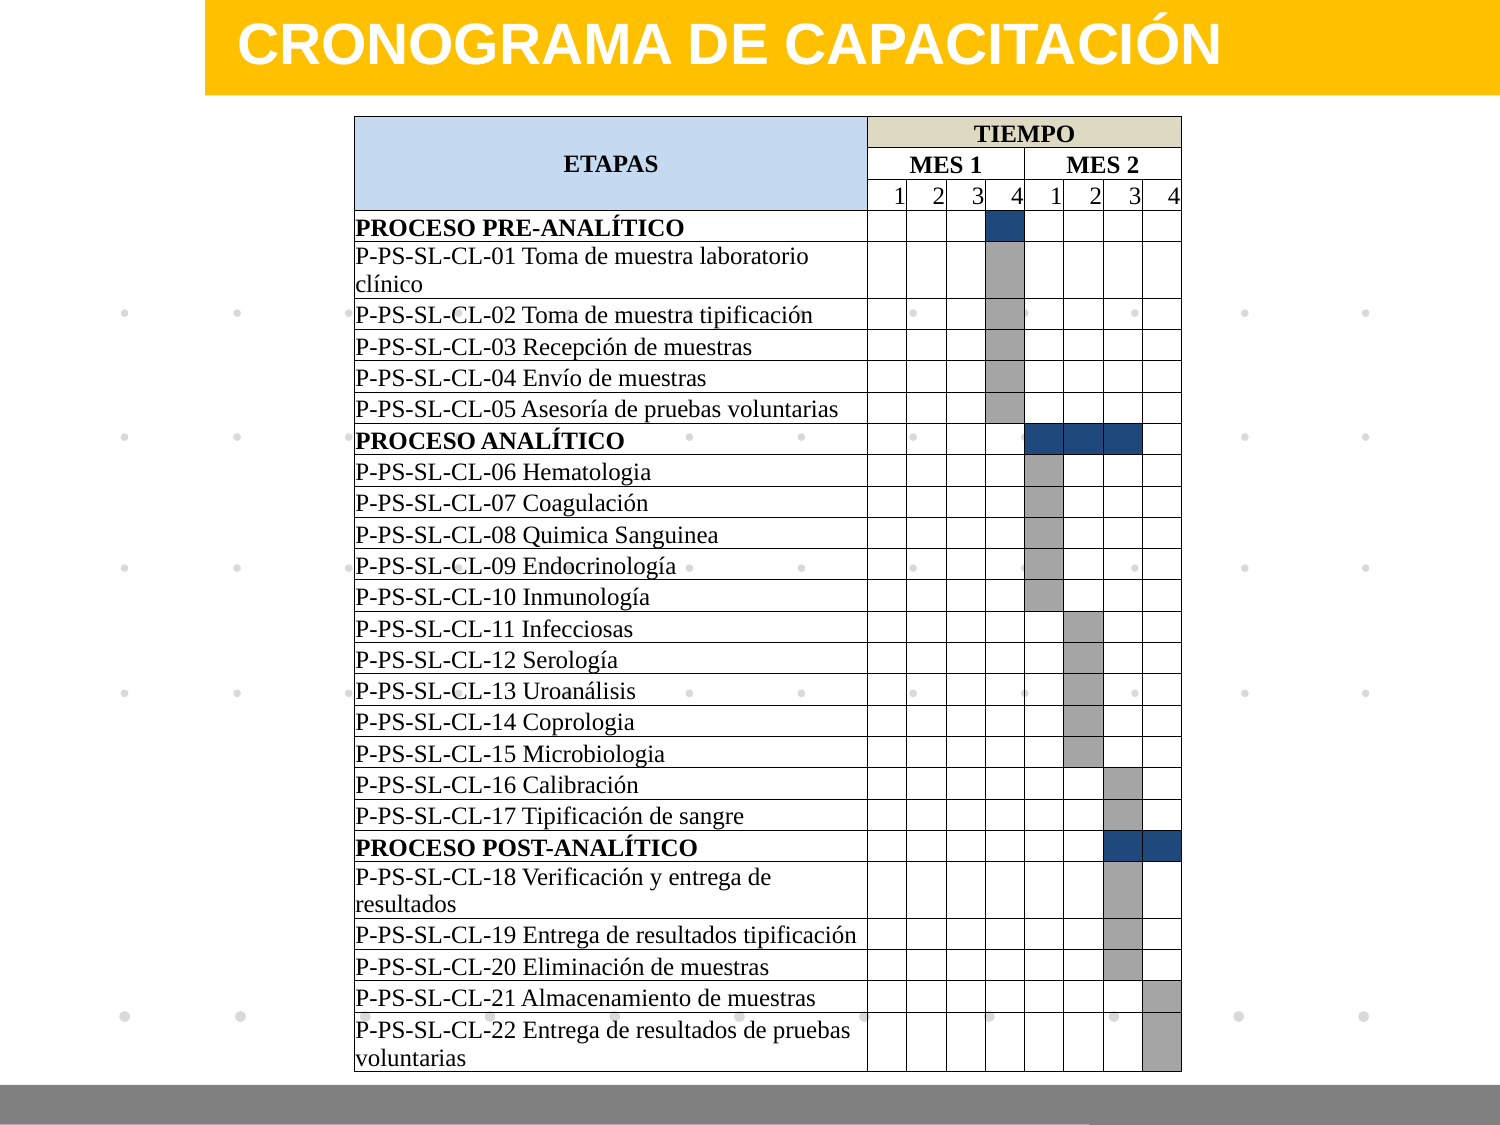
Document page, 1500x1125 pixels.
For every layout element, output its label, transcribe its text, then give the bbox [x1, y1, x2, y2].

table_cell [1025, 862, 1063, 918]
table_cell [947, 518, 985, 548]
table_cell [1104, 580, 1142, 611]
table_cell [1143, 393, 1181, 423]
table_cell [868, 800, 906, 830]
table_cell [1064, 950, 1103, 980]
table_cell [1064, 299, 1103, 329]
table_cell P-PS-SL-CL-06 Hematologia [355, 455, 867, 486]
table_cell [1025, 549, 1063, 579]
table_cell [1025, 330, 1063, 360]
table_cell [907, 330, 946, 360]
table_cell P-PS-SL-CL-01 Toma de muestra laboratorio clínico [355, 242, 867, 298]
table_cell [1025, 981, 1063, 1012]
table_cell [1064, 361, 1103, 392]
table_cell [1064, 862, 1103, 918]
table_cell MES 2 [1025, 148, 1181, 179]
table_cell [947, 455, 985, 486]
table_cell [907, 487, 946, 517]
table_cell [947, 424, 985, 454]
table_cell [947, 211, 985, 241]
table_cell [986, 361, 1024, 392]
title CRONOGRAMA DE CAPACITACIÓN [205, 0, 1500, 96]
table_cell [986, 549, 1024, 579]
table_cell P-PS-SL-CL-10 Inmunología [355, 580, 867, 611]
table_cell [986, 643, 1024, 673]
table_cell MES 1 [868, 148, 1024, 179]
table_cell [907, 549, 946, 579]
table_cell [986, 706, 1024, 736]
table_cell [1104, 299, 1142, 329]
table_cell [868, 950, 906, 980]
table_cell [1064, 706, 1103, 736]
table_cell [1025, 800, 1063, 830]
table_cell [1025, 580, 1063, 611]
table_cell [1025, 487, 1063, 517]
table_cell [1025, 393, 1063, 423]
table_cell [868, 612, 906, 642]
table_cell [907, 831, 946, 861]
table_cell [868, 424, 906, 454]
table_cell [868, 706, 906, 736]
table_header TIEMPO [868, 117, 1181, 147]
table_cell [1104, 950, 1142, 980]
table_cell [1104, 643, 1142, 673]
table_cell [1143, 455, 1181, 486]
table_cell [1143, 831, 1181, 861]
table_cell [947, 393, 985, 423]
table_cell [868, 1013, 906, 1071]
table_cell [868, 580, 906, 611]
table_cell [986, 299, 1024, 329]
table_cell [1143, 424, 1181, 454]
table_cell [986, 424, 1024, 454]
table_cell [947, 800, 985, 830]
table_cell PROCESO POST-ANALÍTICO [355, 831, 867, 861]
table_cell [1143, 361, 1181, 392]
table_cell [986, 674, 1024, 705]
table_cell [1104, 330, 1142, 360]
table_cell 1 [1025, 180, 1063, 210]
table_cell [907, 950, 946, 980]
table_cell [947, 768, 985, 799]
table_cell [1064, 612, 1103, 642]
table_cell [1104, 981, 1142, 1012]
table_cell [1025, 242, 1063, 298]
table_cell [986, 580, 1024, 611]
table_cell [868, 674, 906, 705]
table_cell [907, 424, 946, 454]
table_cell [986, 831, 1024, 861]
table_cell [986, 1013, 1024, 1071]
table_cell [868, 737, 906, 767]
table_cell [907, 361, 946, 392]
table_cell [1104, 612, 1142, 642]
table_cell [1143, 487, 1181, 517]
table_cell [1104, 518, 1142, 548]
table_cell 4 [986, 180, 1024, 210]
table_cell [1143, 800, 1181, 830]
table_cell [1064, 919, 1103, 949]
table_cell [1104, 737, 1142, 767]
table_cell [1025, 455, 1063, 486]
table_cell [1064, 393, 1103, 423]
table_cell [907, 643, 946, 673]
table_cell [907, 242, 946, 298]
table_cell P-PS-SL-CL-02 Toma de muestra tipificación [355, 299, 867, 329]
table_cell [868, 768, 906, 799]
table_cell [907, 211, 946, 241]
text_box [111, 154, 1287, 1084]
table_cell [1025, 643, 1063, 673]
table_cell [1064, 424, 1103, 454]
table_cell [1104, 455, 1142, 486]
table_cell [986, 393, 1024, 423]
table_cell [1064, 242, 1103, 298]
table_cell [1104, 706, 1142, 736]
table_cell 2 [1064, 180, 1103, 210]
table_cell [947, 674, 985, 705]
table_cell [1064, 643, 1103, 673]
table_cell P-PS-SL-CL-11 Infecciosas [355, 612, 867, 642]
table_cell [1025, 950, 1063, 980]
table_cell [1064, 487, 1103, 517]
table_cell [1104, 242, 1142, 298]
table_cell [868, 455, 906, 486]
table_cell [947, 299, 985, 329]
table_cell [907, 518, 946, 548]
table_cell [1104, 919, 1142, 949]
table_cell [1025, 768, 1063, 799]
table_cell [986, 518, 1024, 548]
table_cell [947, 361, 985, 392]
table_cell [1104, 800, 1142, 830]
table_cell [1025, 919, 1063, 949]
table_cell [907, 981, 946, 1012]
table_cell [868, 299, 906, 329]
table_cell [1143, 643, 1181, 673]
table_cell [868, 211, 906, 241]
table_cell [1025, 518, 1063, 548]
table_cell [907, 800, 946, 830]
table_cell [868, 862, 906, 918]
table_cell [1025, 674, 1063, 705]
table_cell [1064, 674, 1103, 705]
table_cell [1064, 737, 1103, 767]
table_cell [1143, 919, 1181, 949]
table_cell [986, 737, 1024, 767]
table_cell [947, 831, 985, 861]
table_cell [1025, 299, 1063, 329]
table_cell 3 [947, 180, 985, 210]
table_cell [1025, 424, 1063, 454]
table_cell P-PS-SL-CL-21 Almacenamiento de muestras [355, 981, 867, 1012]
table_cell [947, 950, 985, 980]
table_cell P-PS-SL-CL-22 Entrega de resultados de pruebas voluntarias [355, 1013, 867, 1071]
table_cell [868, 831, 906, 861]
table_cell [907, 612, 946, 642]
table_cell P-PS-SL-CL-20 Eliminación de muestras [355, 950, 867, 980]
table_cell [1064, 981, 1103, 1012]
table_cell [907, 706, 946, 736]
table_cell 1 [868, 180, 906, 210]
table_cell [1143, 981, 1181, 1012]
table_cell [868, 518, 906, 548]
table_cell [1143, 737, 1181, 767]
table_cell [868, 330, 906, 360]
table_cell [868, 643, 906, 673]
table_cell [947, 862, 985, 918]
table_cell [986, 800, 1024, 830]
table_cell [986, 211, 1024, 241]
table_cell [1064, 800, 1103, 830]
table_cell [1025, 211, 1063, 241]
table_cell [1104, 211, 1142, 241]
table_cell [1064, 330, 1103, 360]
table_cell [907, 455, 946, 486]
table_cell [947, 487, 985, 517]
table_cell [1143, 950, 1181, 980]
table_cell P-PS-SL-CL-05 Asesoría de pruebas voluntarias [355, 393, 867, 423]
table_cell [986, 862, 1024, 918]
table_cell [1143, 211, 1181, 241]
table_cell [1143, 612, 1181, 642]
table_cell [1143, 242, 1181, 298]
table_cell P-PS-SL-CL-16 Calibración [355, 768, 867, 799]
table_cell [907, 674, 946, 705]
table_cell [1143, 299, 1181, 329]
table_cell [1104, 424, 1142, 454]
table_cell [907, 768, 946, 799]
table_cell [868, 981, 906, 1012]
table_cell [868, 242, 906, 298]
table_cell [1064, 455, 1103, 486]
table_cell [1143, 1013, 1181, 1071]
table_cell [907, 580, 946, 611]
table_cell [1143, 674, 1181, 705]
table_cell P-PS-SL-CL-03 Recepción de muestras [355, 330, 867, 360]
table_cell [1025, 1013, 1063, 1071]
table_cell [1025, 706, 1063, 736]
table_cell [947, 737, 985, 767]
table_cell [1143, 768, 1181, 799]
table_cell [1025, 831, 1063, 861]
table_cell [947, 919, 985, 949]
table_cell PROCESO PRE-ANALÍTICO [355, 211, 867, 241]
table_cell 4 [1143, 180, 1181, 210]
table_cell [947, 549, 985, 579]
table_cell [1104, 549, 1142, 579]
table_cell P-PS-SL-CL-09 Endocrinología [355, 549, 867, 579]
table_cell 3 [1104, 180, 1142, 210]
table_cell [947, 330, 985, 360]
table_cell [1143, 518, 1181, 548]
table_cell [1064, 580, 1103, 611]
table_cell [868, 393, 906, 423]
table_header ETAPAS [355, 117, 867, 210]
table_cell P-PS-SL-CL-17 Tipificación de sangre [355, 800, 867, 830]
table_cell P-PS-SL-CL-12 Serología [355, 643, 867, 673]
table_cell [1025, 361, 1063, 392]
table_cell P-PS-SL-CL-14 Coprologia [355, 706, 867, 736]
table_cell [1064, 549, 1103, 579]
table_cell [947, 580, 985, 611]
table_cell [907, 919, 946, 949]
table_cell [1143, 706, 1181, 736]
table_cell [907, 393, 946, 423]
table_cell [1064, 831, 1103, 861]
table_cell [868, 549, 906, 579]
table_cell [947, 706, 985, 736]
table_cell [986, 919, 1024, 949]
table_cell [1104, 393, 1142, 423]
table_cell [868, 919, 906, 949]
table_cell [1143, 549, 1181, 579]
table_cell P-PS-SL-CL-07 Coagulación [355, 487, 867, 517]
table_cell [947, 981, 985, 1012]
table_cell [986, 981, 1024, 1012]
table_cell [986, 612, 1024, 642]
table_cell [986, 950, 1024, 980]
table_cell P-PS-SL-CL-04 Envío de muestras [355, 361, 867, 392]
table_cell P-PS-SL-CL-18 Verificación y entrega de resultados [355, 862, 867, 918]
table_cell [1104, 361, 1142, 392]
table_cell [1064, 1013, 1103, 1071]
table_cell [907, 299, 946, 329]
text_box [1089, 1086, 1500, 1125]
table_cell [1104, 487, 1142, 517]
table_cell [947, 242, 985, 298]
table_cell [1064, 211, 1103, 241]
table_cell [1025, 612, 1063, 642]
table_cell [907, 737, 946, 767]
table_cell P-PS-SL-CL-15 Microbiologia [355, 737, 867, 767]
table_cell [1104, 1013, 1142, 1071]
table_cell [1104, 831, 1142, 861]
table_cell [1143, 862, 1181, 918]
table_cell [1025, 737, 1063, 767]
table_cell [907, 1013, 946, 1071]
table_cell [1104, 674, 1142, 705]
table_cell P-PS-SL-CL-08 Quimica Sanguinea [355, 518, 867, 548]
table_cell PROCESO ANALÍTICO [355, 424, 867, 454]
table_cell [1104, 768, 1142, 799]
table_cell [947, 1013, 985, 1071]
table_cell [986, 455, 1024, 486]
table_cell [1143, 580, 1181, 611]
table_cell P-PS-SL-CL-13 Uroanálisis [355, 674, 867, 705]
table_cell [1064, 518, 1103, 548]
table_cell [986, 487, 1024, 517]
table_cell [947, 643, 985, 673]
table_cell [1143, 330, 1181, 360]
table_cell [986, 330, 1024, 360]
table_cell [868, 361, 906, 392]
table_cell [907, 862, 946, 918]
table_cell [947, 612, 985, 642]
table_cell P-PS-SL-CL-19 Entrega de resultados tipificación [355, 919, 867, 949]
table_cell [986, 768, 1024, 799]
table_cell 2 [907, 180, 946, 210]
table_cell [1104, 862, 1142, 918]
table_cell [868, 487, 906, 517]
table_cell [986, 242, 1024, 298]
table_cell [1064, 768, 1103, 799]
